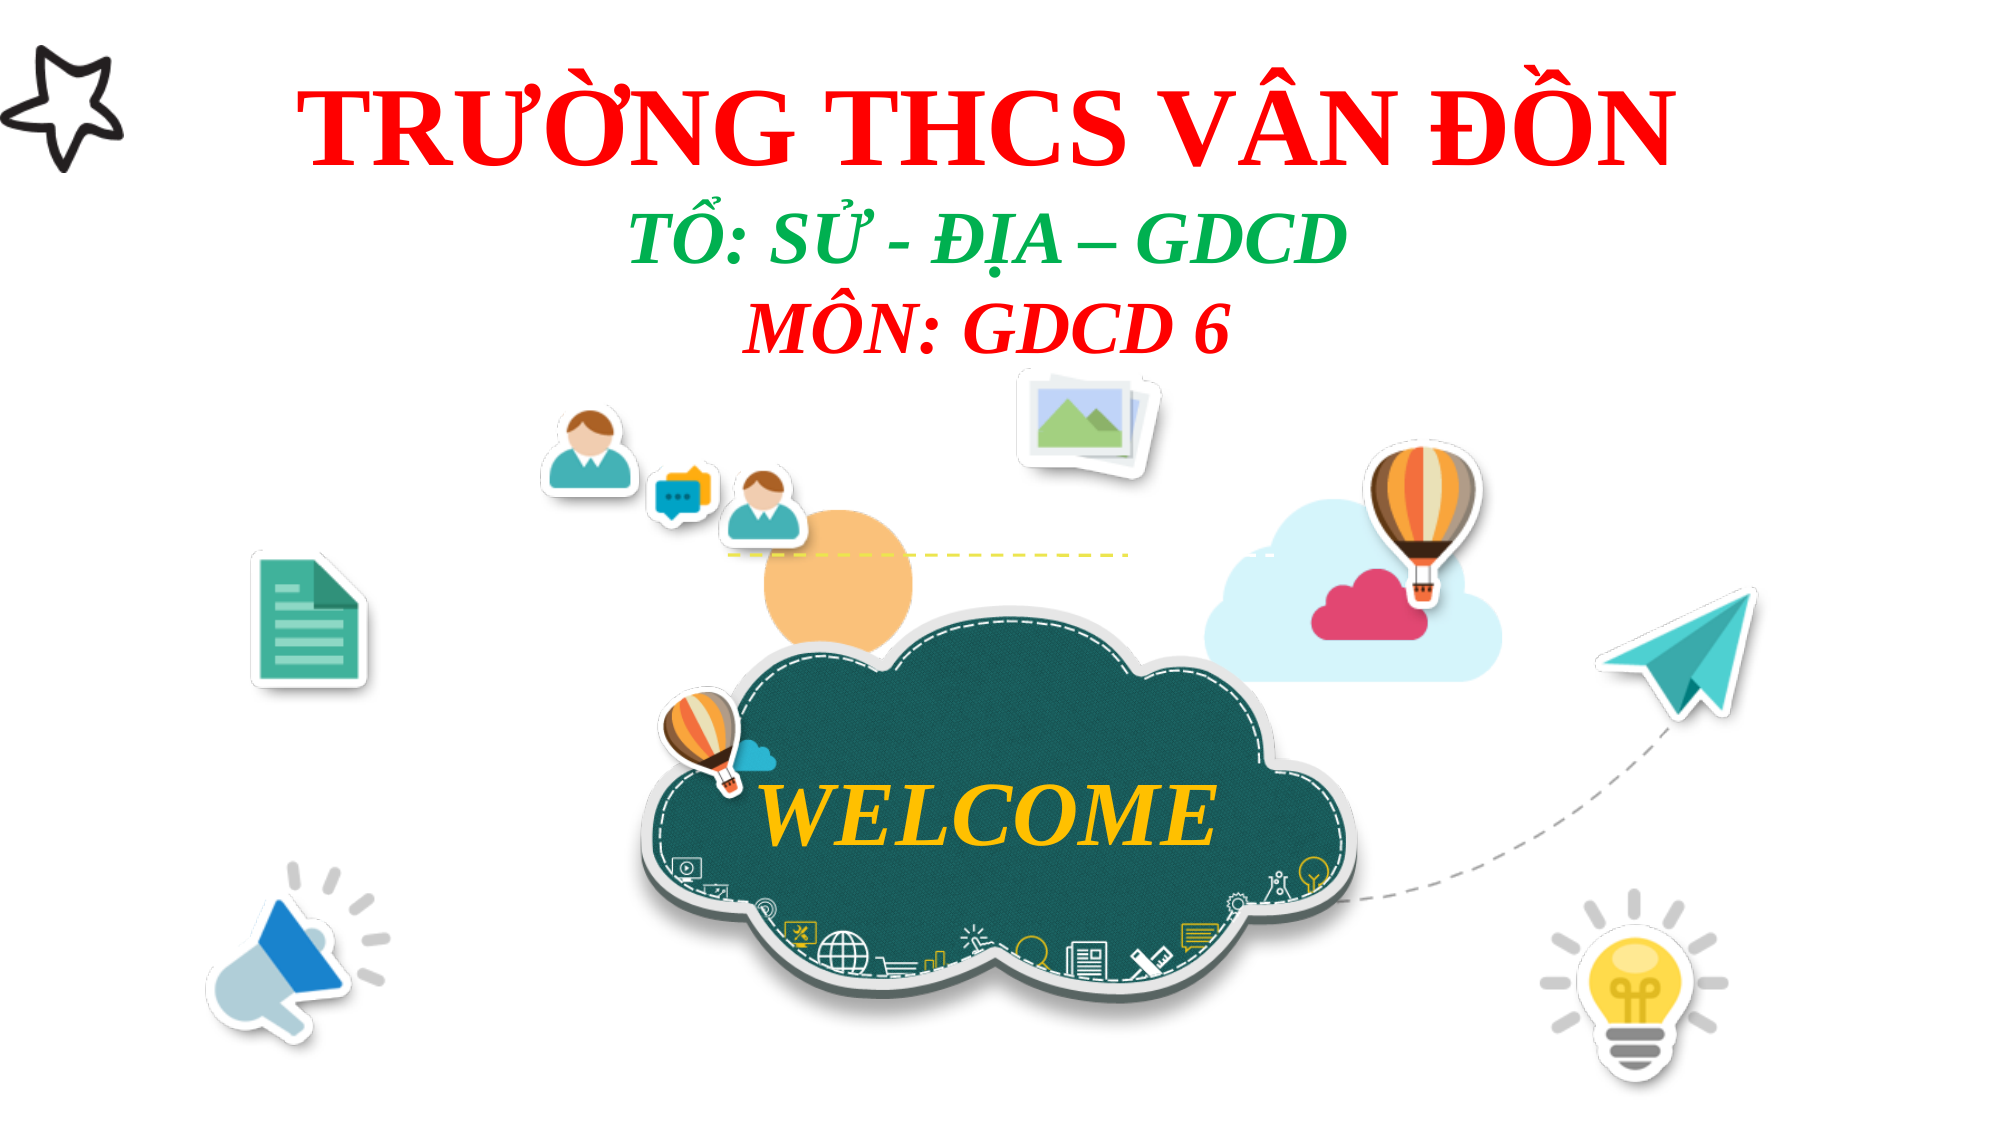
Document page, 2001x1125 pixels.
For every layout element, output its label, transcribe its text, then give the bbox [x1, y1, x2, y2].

text_box TRƯỜNG THCS VÂN ĐỒN TỔ: SỬ - ĐỊA – GDCD MÔN: GDCD 6 [281, 45, 1694, 360]
picture [204, 360, 1771, 1100]
picture [0, 45, 124, 173]
